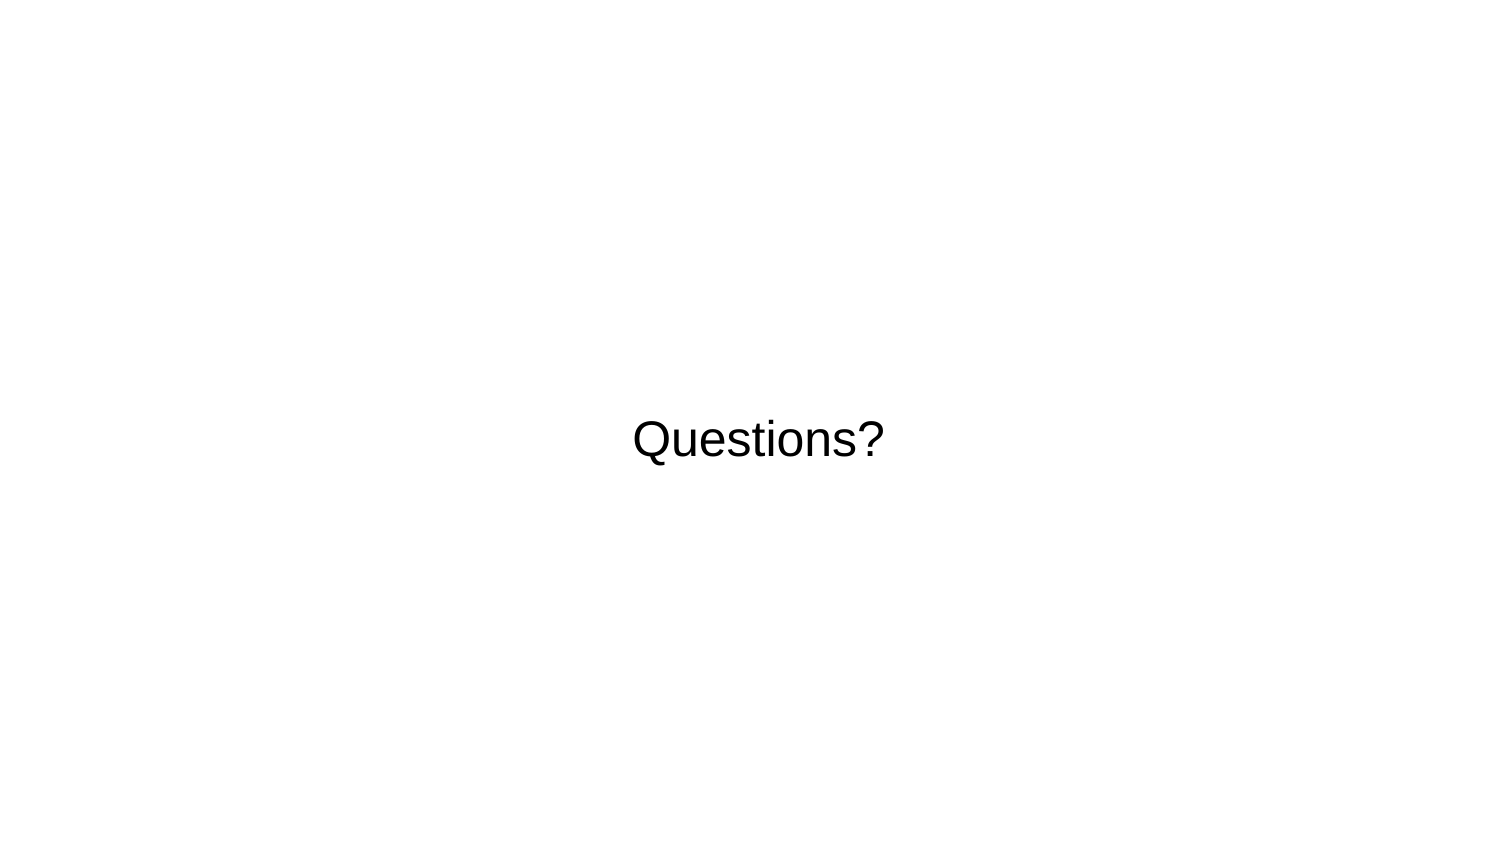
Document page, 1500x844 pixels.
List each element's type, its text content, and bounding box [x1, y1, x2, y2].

text_box Questions? [30, 166, 1487, 798]
